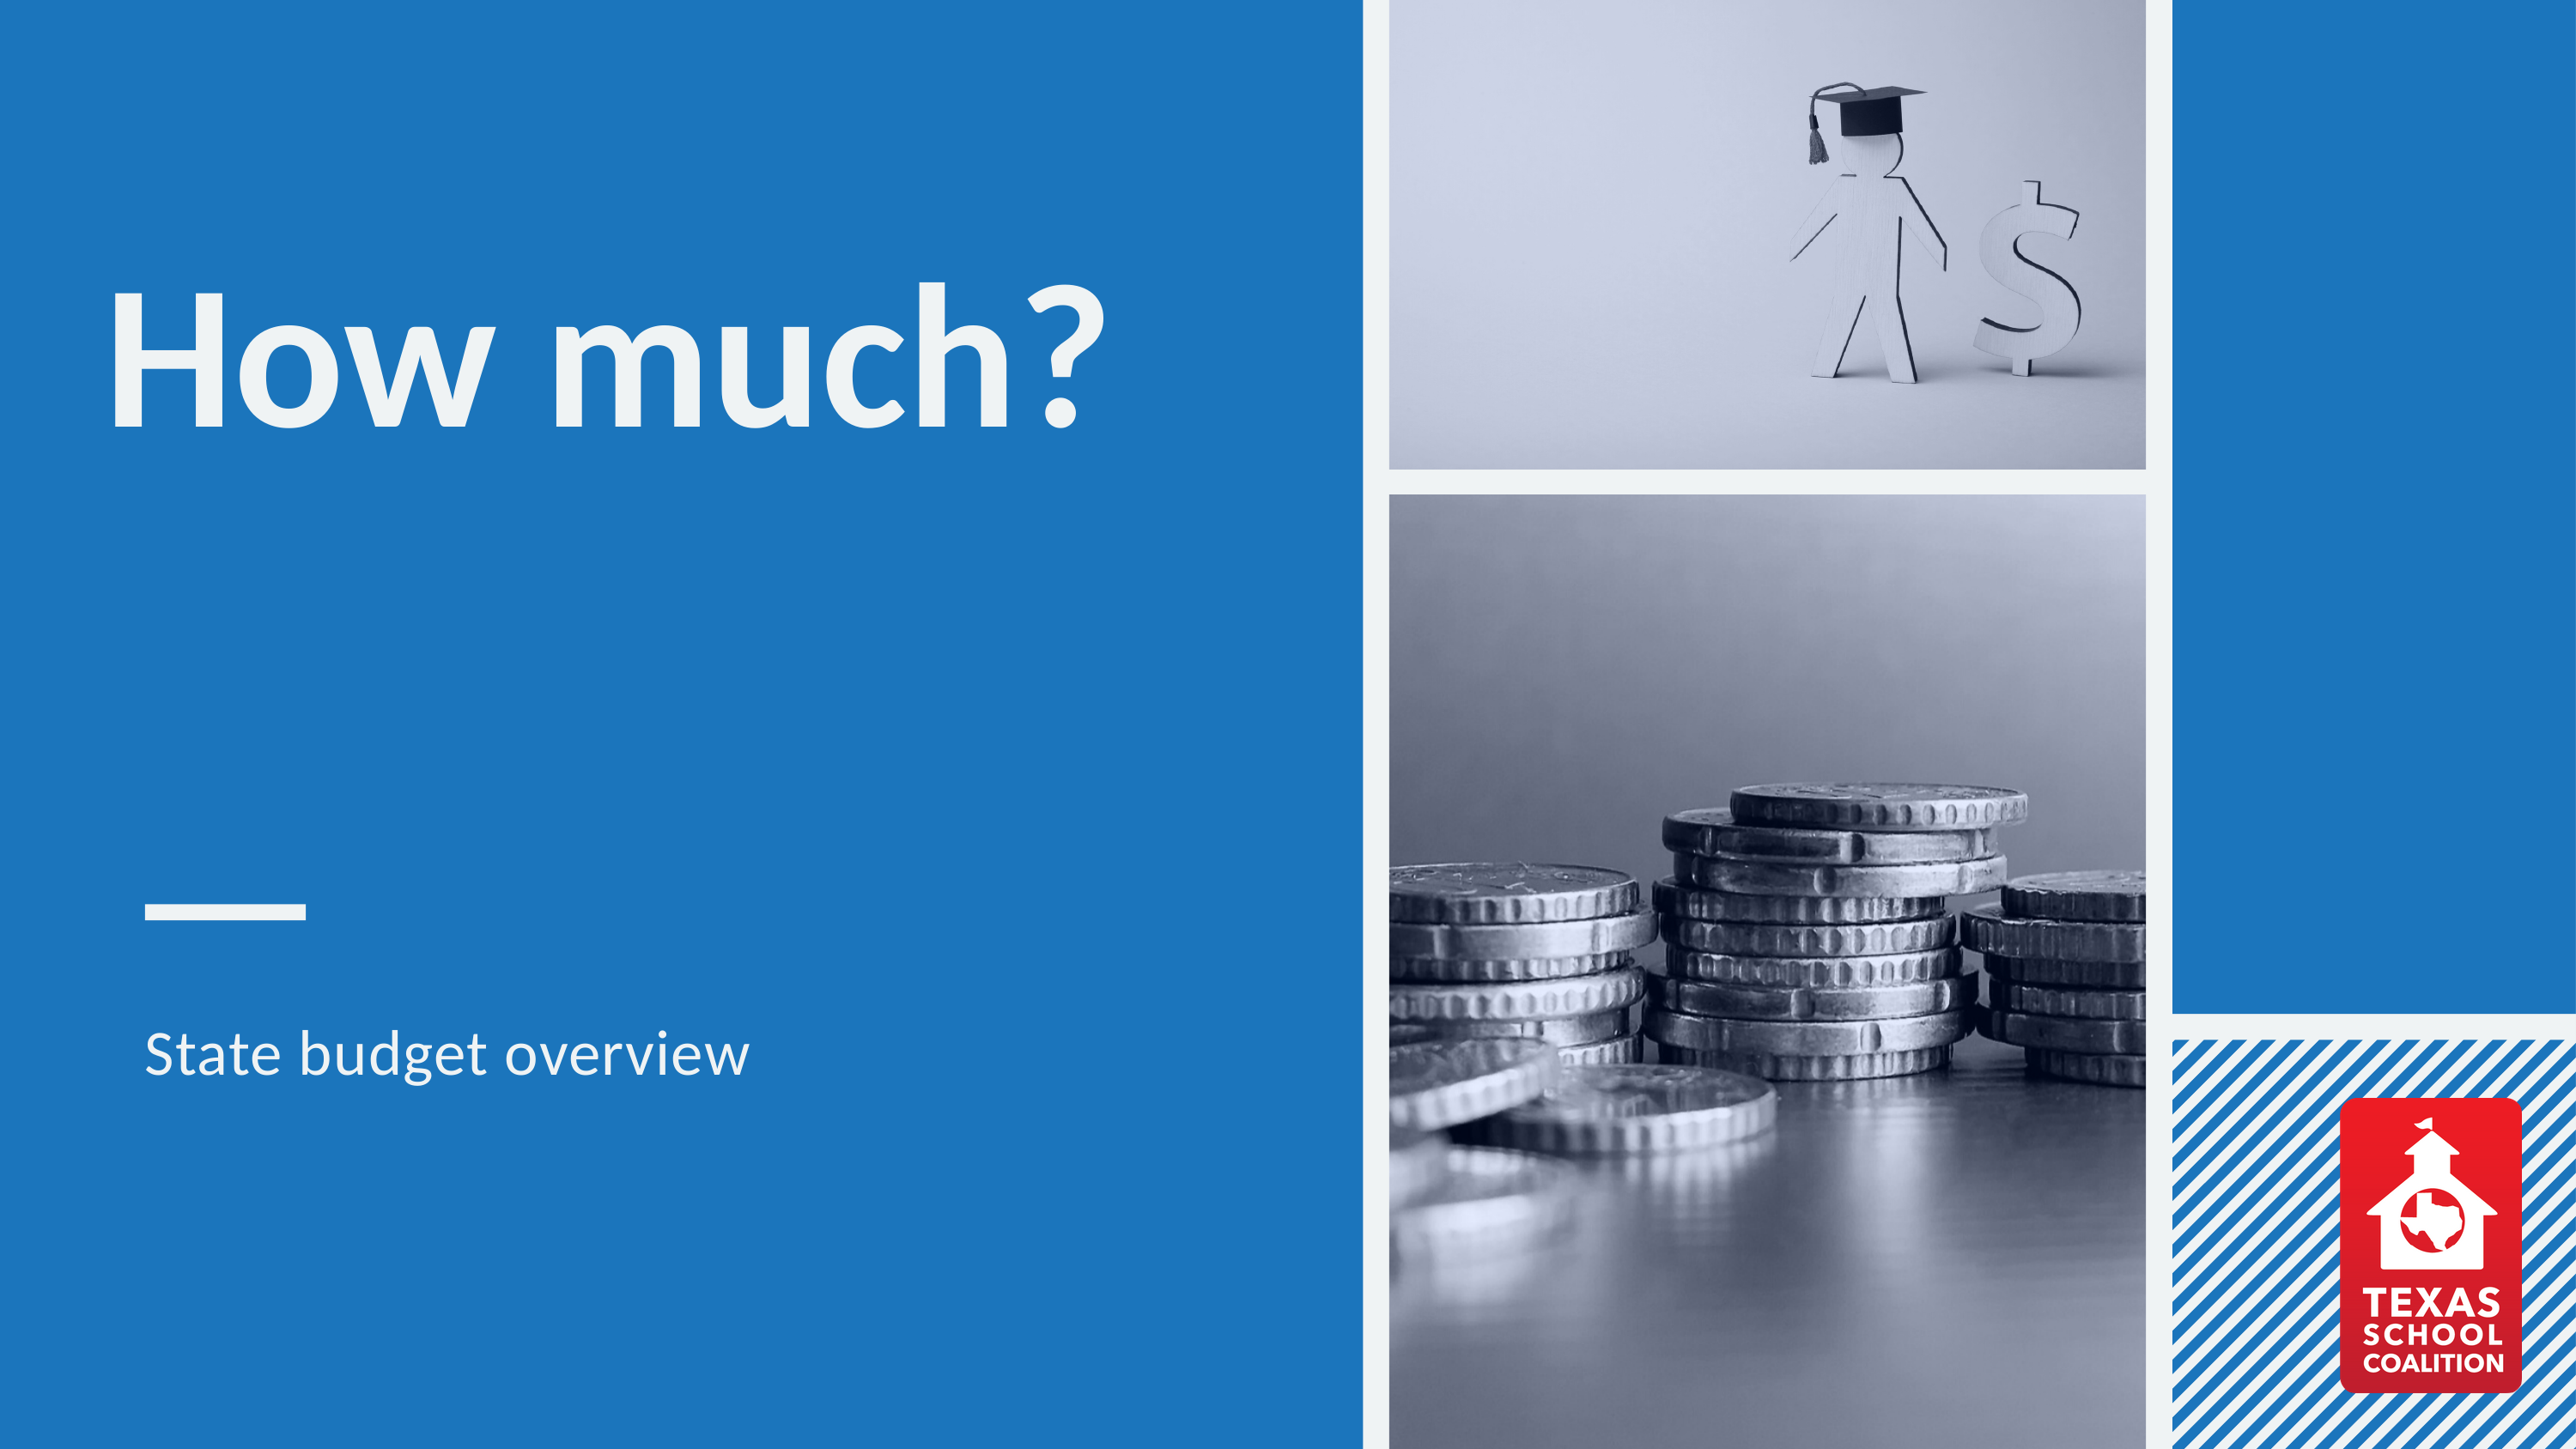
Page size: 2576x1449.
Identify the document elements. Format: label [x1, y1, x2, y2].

text_box [104, 313, 1211, 1089]
text_box [0, 0, 1364, 1449]
picture [2340, 1098, 2522, 1393]
text_box [2172, 0, 2574, 1015]
text_box [1388, 0, 2147, 1449]
text_box [2172, 1040, 2576, 1449]
